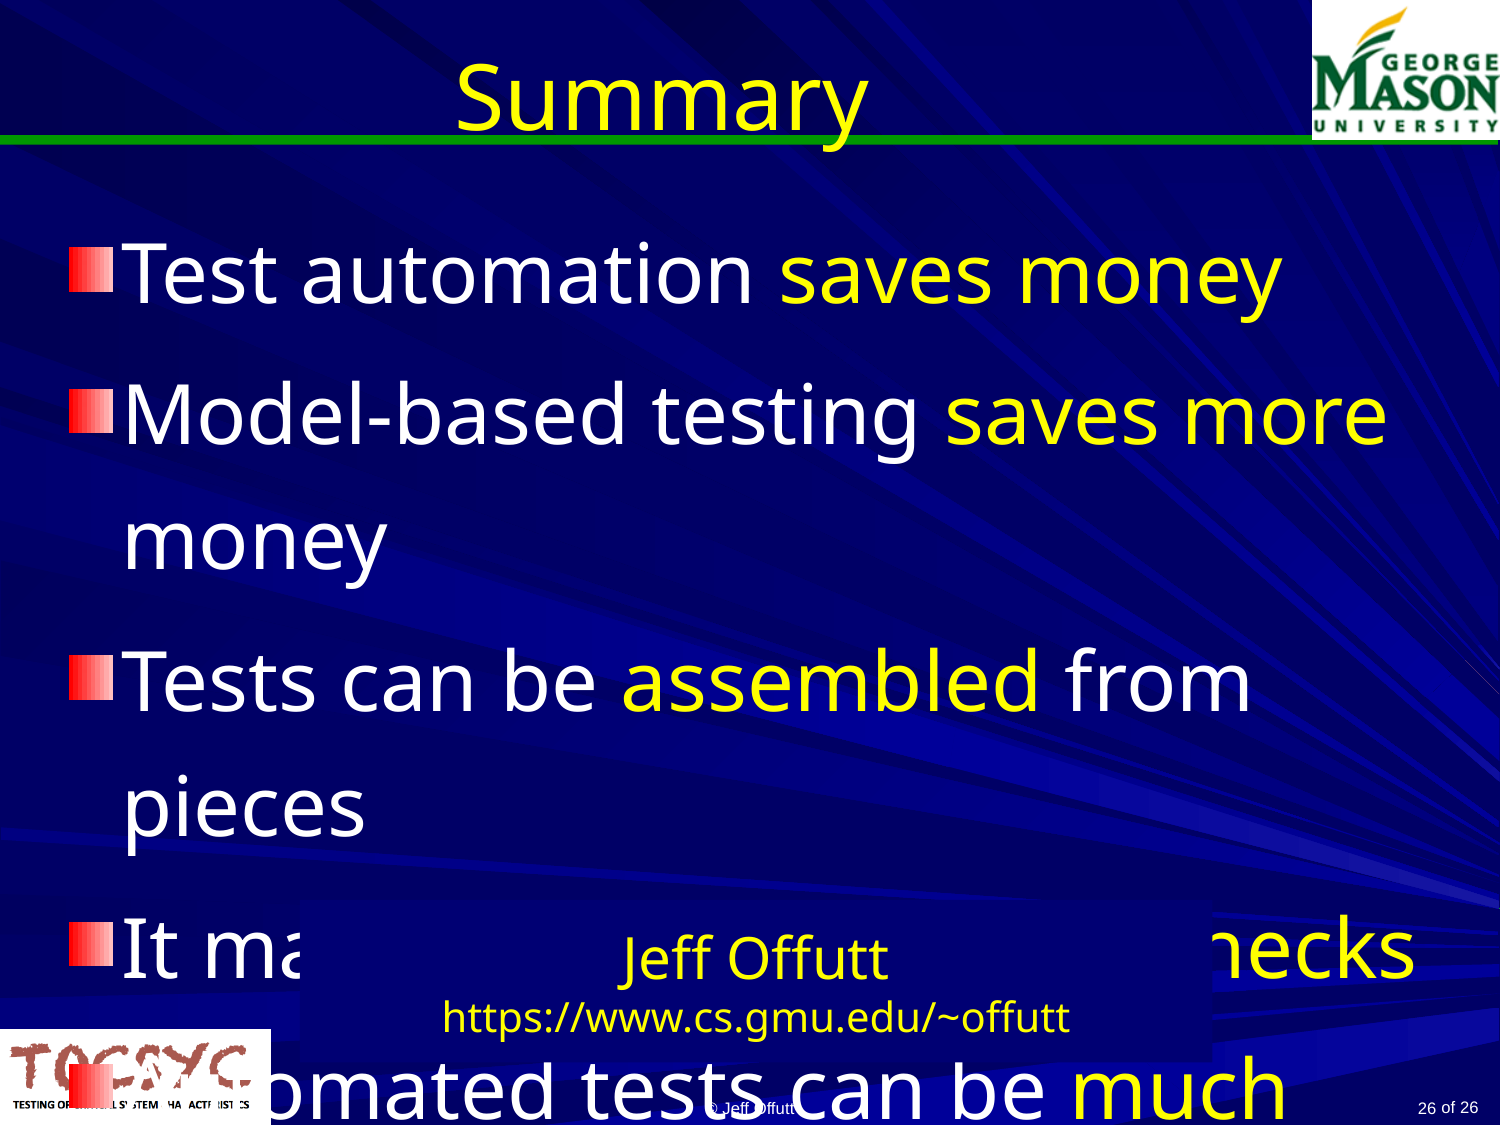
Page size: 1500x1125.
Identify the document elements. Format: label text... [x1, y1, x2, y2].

picture [65, 385, 118, 438]
list Test automation saves money Model-based testing saves more money Tests can be assembled from pieces It matters what the oracle checks Automated tests can be much better ! [49, 187, 1476, 1076]
picture [65, 918, 118, 971]
picture [65, 243, 118, 297]
picture [65, 651, 118, 705]
slide_number 26 [1179, 1074, 1452, 1125]
picture [1313, 0, 1500, 140]
title Summary [11, 0, 1313, 188]
text_box Jeff Offutt https://www.cs.gmu.edu/~offutt [299, 899, 1213, 1063]
footer © Jeff Offutt [512, 1074, 988, 1125]
picture [0, 1029, 271, 1125]
